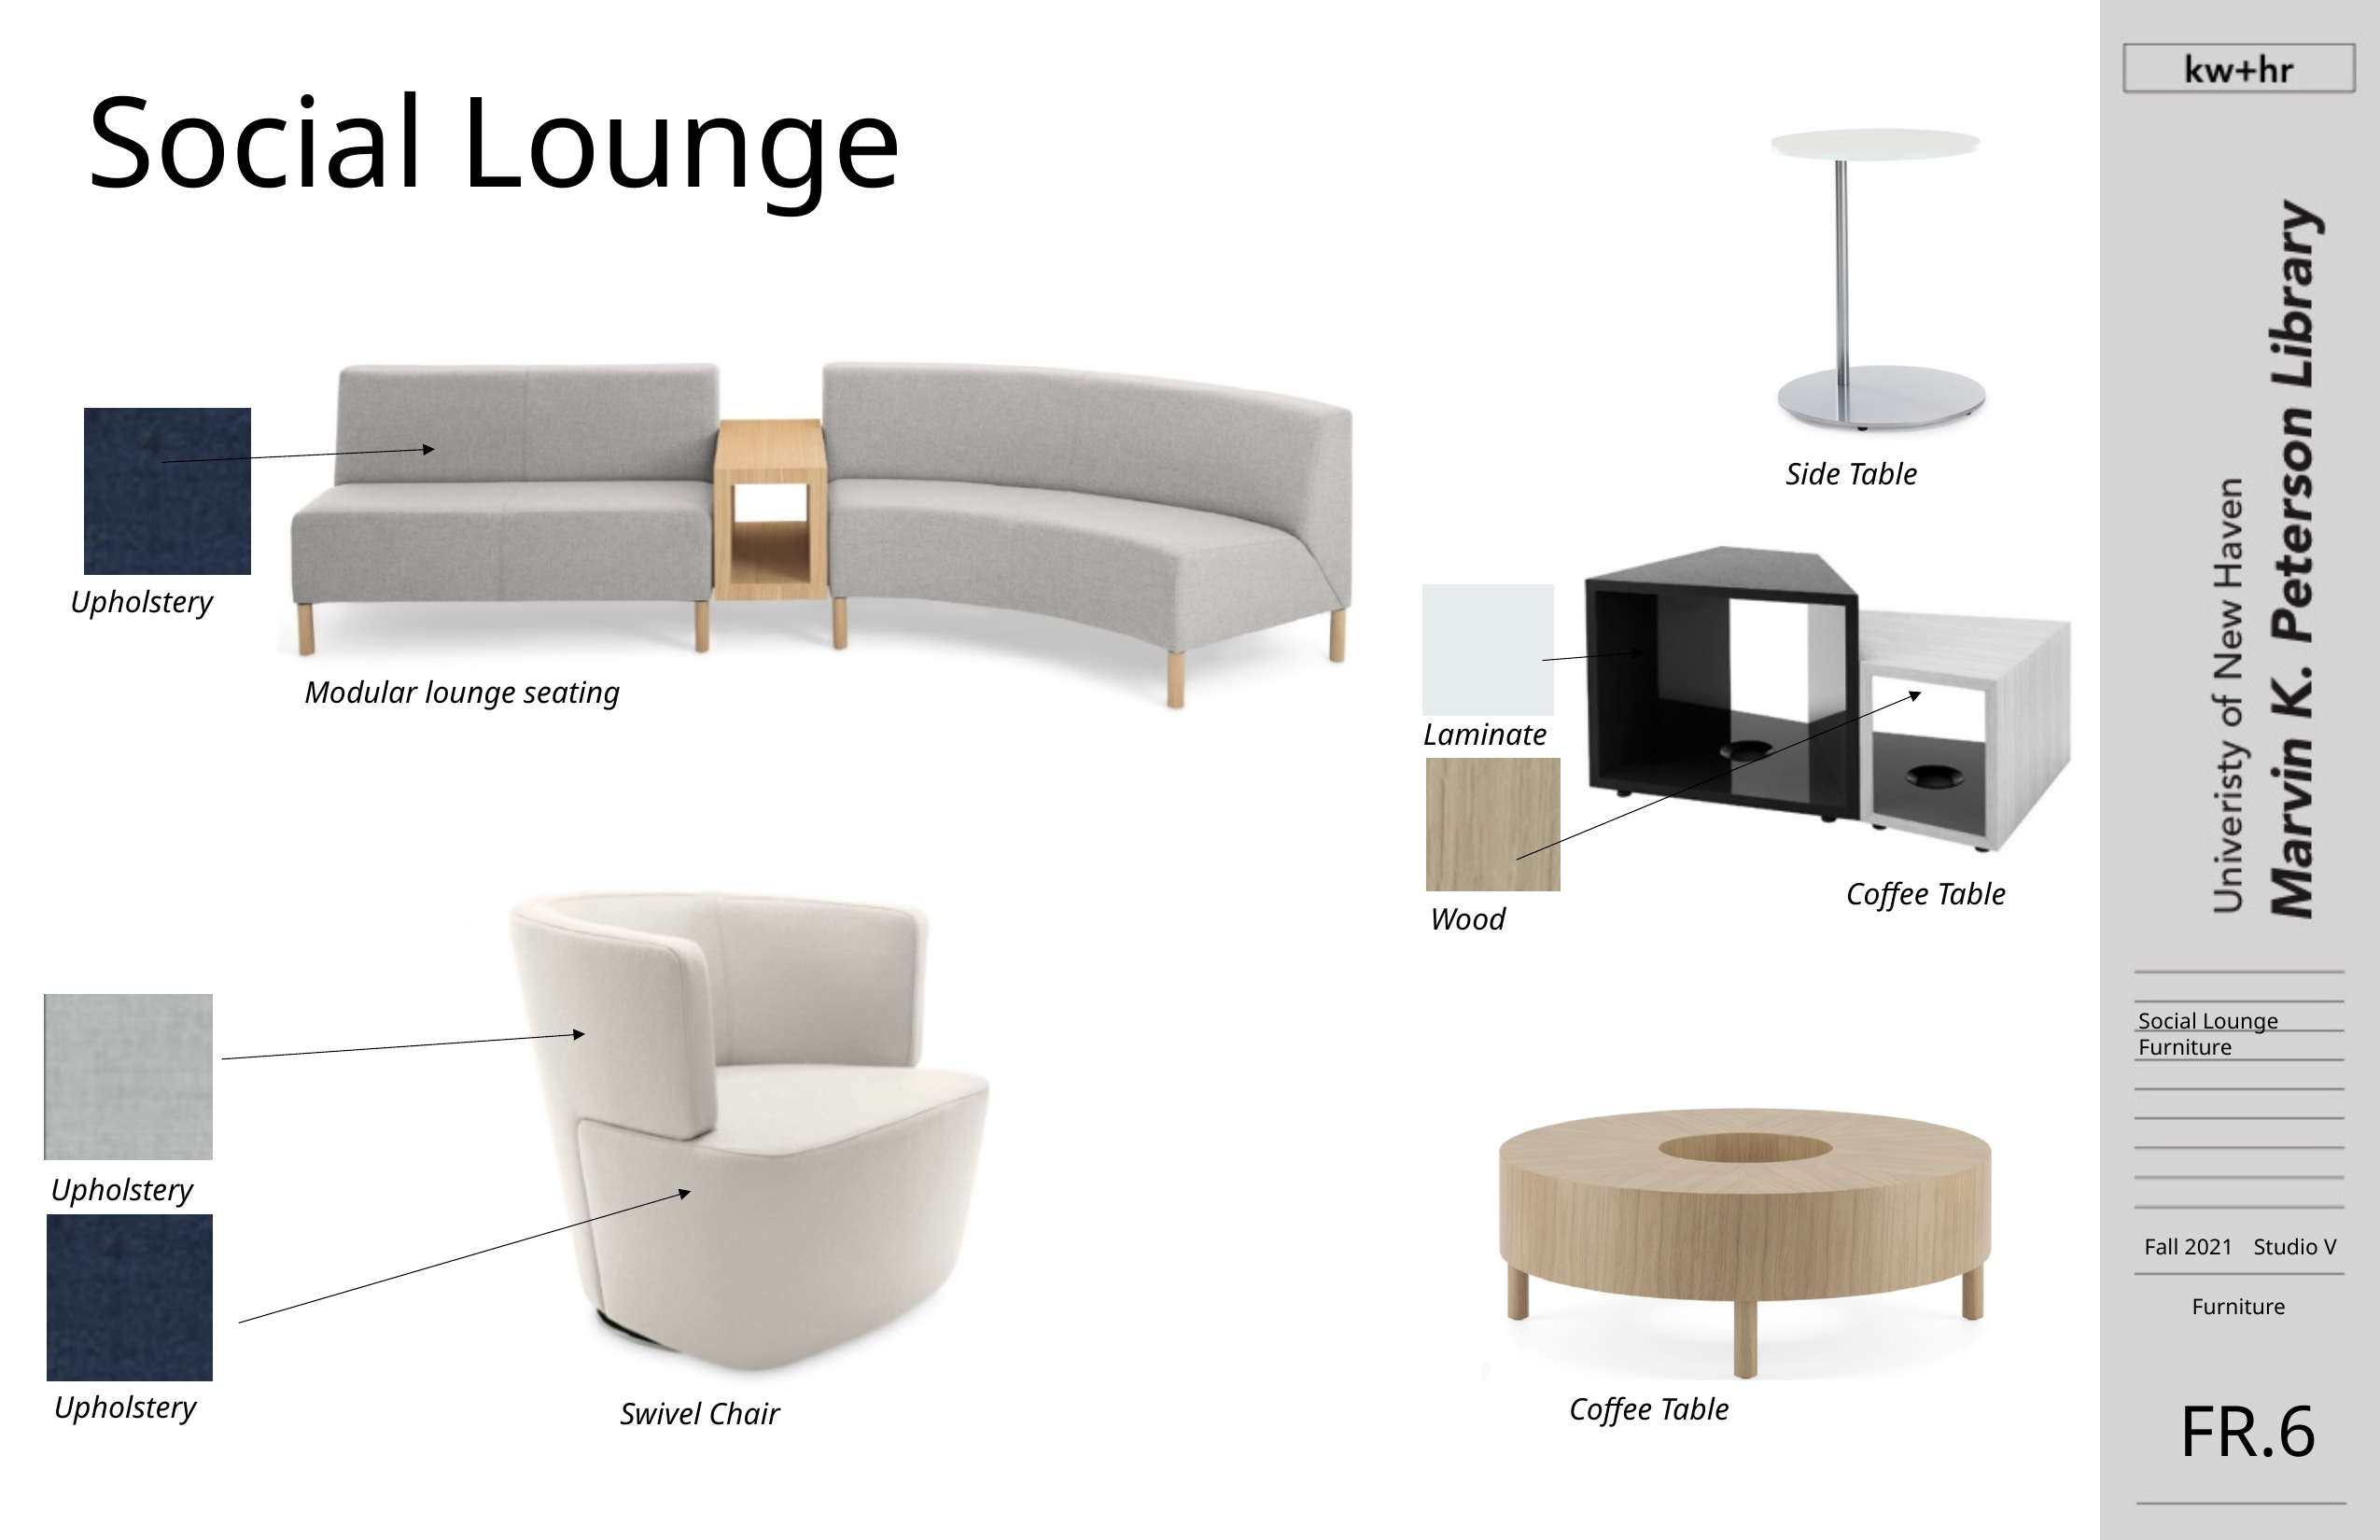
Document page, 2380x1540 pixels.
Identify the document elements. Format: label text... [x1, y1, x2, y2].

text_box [161, 449, 435, 463]
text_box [1542, 651, 1645, 661]
picture [434, 850, 1078, 1435]
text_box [1516, 692, 1922, 861]
picture [1422, 584, 1554, 716]
picture [1426, 758, 1561, 892]
text_box Laminate [1405, 707, 1516, 761]
text_box Swivel Chair [602, 1386, 1161, 1440]
text_box Coffee Table [1551, 1380, 2099, 1435]
picture [2099, 0, 2380, 1540]
title Social Lounge [72, 46, 1099, 248]
text_box Upholstery [52, 574, 237, 665]
text_box Coffee Table [1827, 866, 2099, 920]
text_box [221, 1033, 585, 1059]
text_box Side Table [1768, 446, 2099, 500]
text_box Wood [1412, 890, 1601, 945]
picture [1771, 106, 1995, 450]
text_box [238, 1191, 692, 1323]
picture [1575, 539, 2079, 855]
picture [47, 1214, 213, 1381]
picture [44, 994, 213, 1161]
picture [1481, 1088, 2018, 1380]
text_box Upholstery [33, 1161, 221, 1216]
picture [276, 343, 1379, 716]
picture [84, 408, 251, 575]
text_box Upholstery [35, 1379, 224, 1434]
